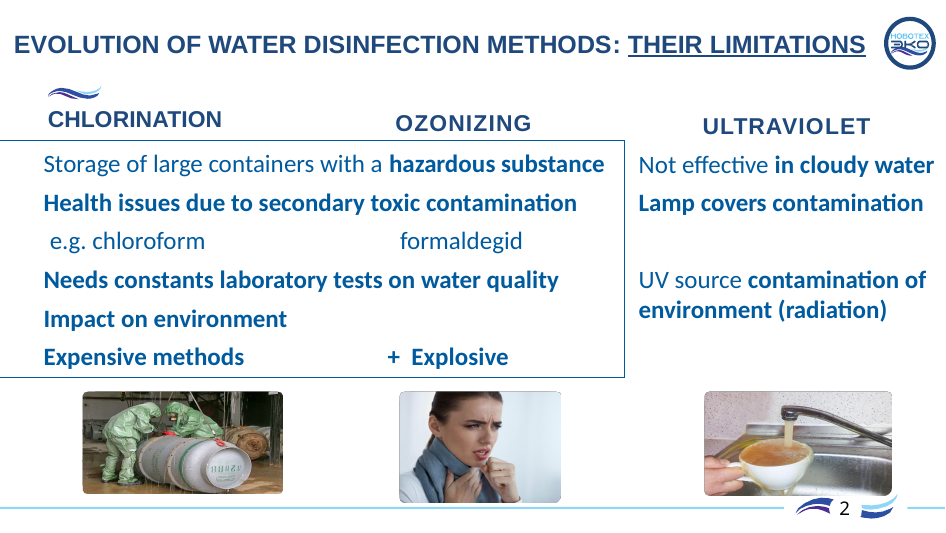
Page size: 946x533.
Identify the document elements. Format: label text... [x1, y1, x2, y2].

text_box Storage of large containers with a hazardous substance Health issues due to secondary toxic contamination e.g. chloroform formaldegid Needs constants laboratory tests on water quality Impact on environment Expensive methods + Explosive [0, 140, 625, 378]
text_box ULTRAVIOLET [685, 103, 886, 147]
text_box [47, 85, 102, 100]
text_box Not effective in cloudy water Lamp covers contamination UV source contamination of environment (radiation) [636, 139, 946, 363]
picture [82, 390, 283, 494]
text_box 2 [833, 504, 858, 522]
picture [399, 390, 561, 504]
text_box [885, 18, 934, 68]
text_box OZONIZING [363, 99, 645, 136]
title EVOLUTION OF WATER DISINFECTION METHODS: THEIR LIMITATIONS [11, 26, 903, 118]
picture [703, 390, 892, 525]
text_box CHLORINATION [19, 95, 386, 132]
